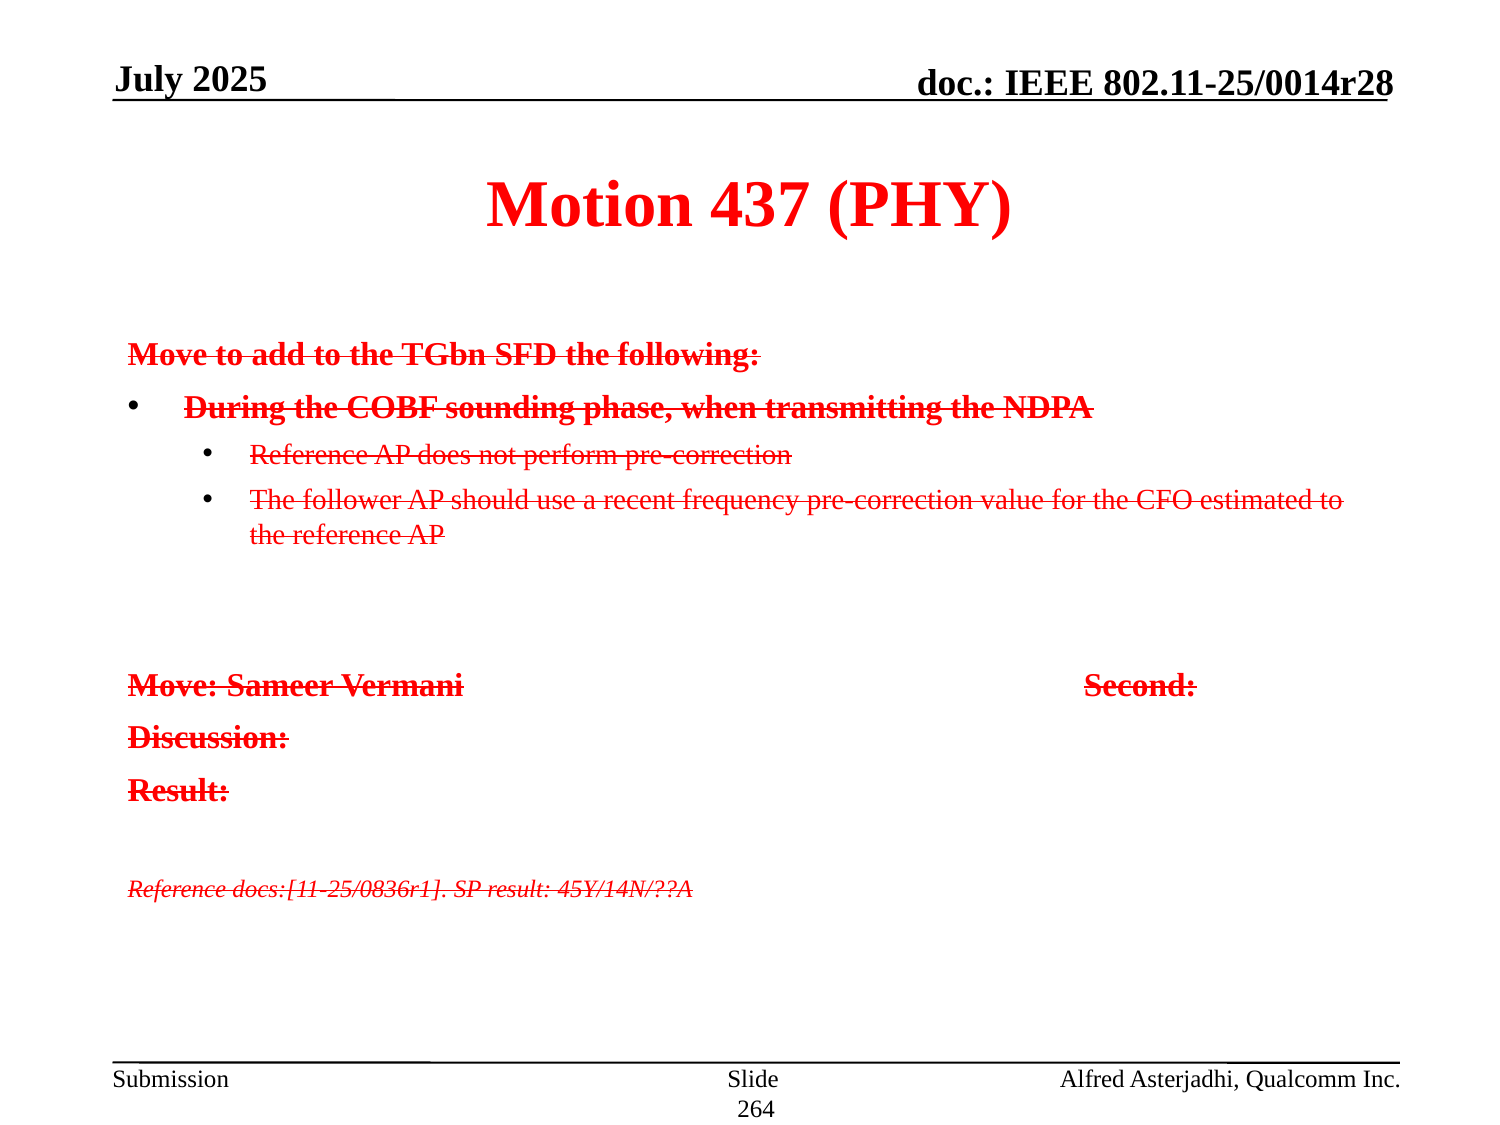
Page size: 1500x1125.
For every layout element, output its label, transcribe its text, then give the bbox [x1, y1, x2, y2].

slide_number Slide 264 [712, 1061, 800, 1123]
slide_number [114, 54, 423, 100]
footer Alfred Asterjadhi, Qualcomm Inc. [878, 1061, 1402, 1093]
title Motion 437 (PHY) [112, 112, 1388, 288]
list Move to add to the TGbn SFD the following: During the COBF sounding phase, when transmitting the NDPA Reference AP does not perform pre-correction The follower AP should use a recent frequency pre-correction value for the CFO estimated to the reference AP Move: Sameer Vermani Second: Discussion: Result: Reference docs:[11-25/0836r1]. SP result: 45Y/14N/??A [112, 324, 1388, 1000]
